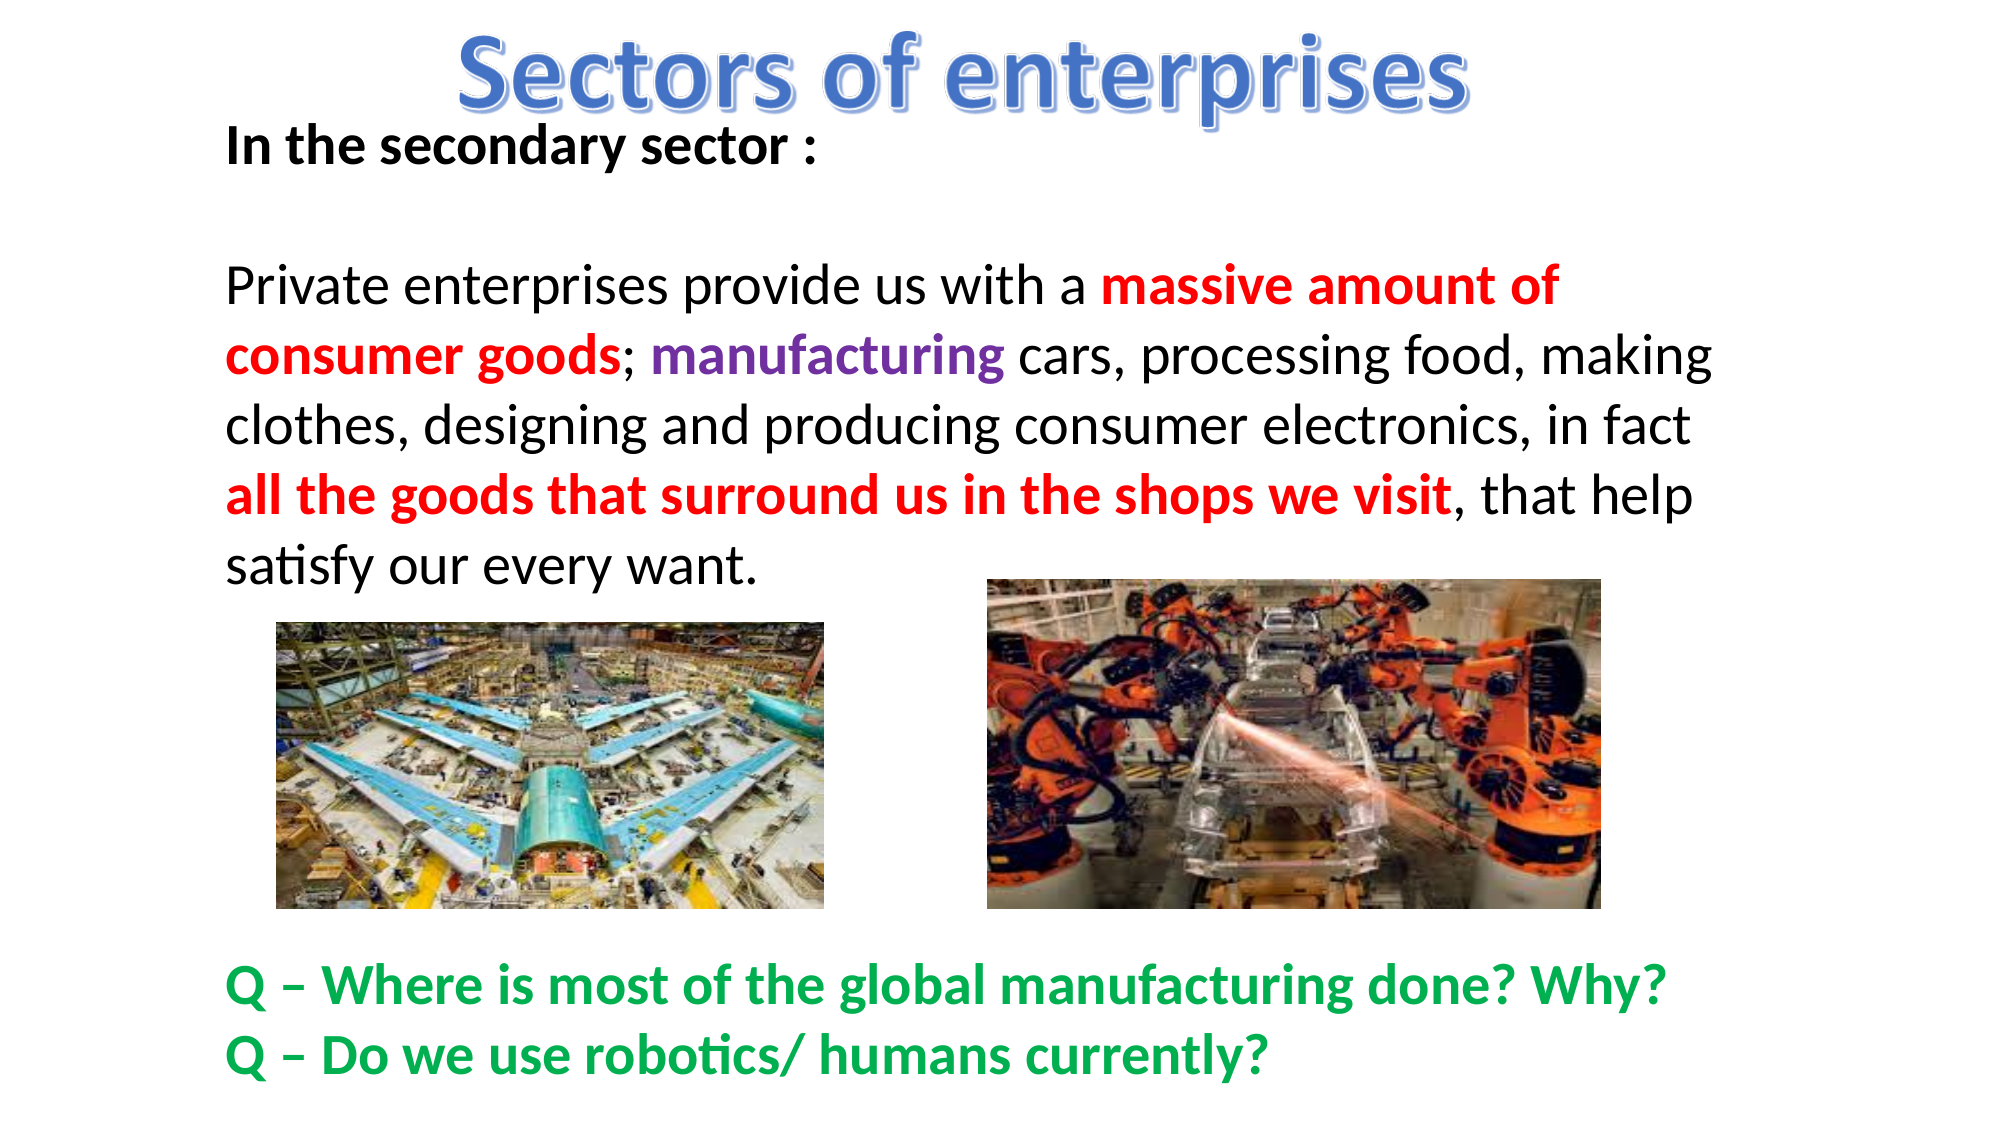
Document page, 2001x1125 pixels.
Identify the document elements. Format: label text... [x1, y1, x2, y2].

picture [276, 622, 824, 909]
picture [987, 579, 1601, 909]
picture [457, 28, 1472, 135]
text_box In the secondary sector : Private enterprises provide us with a massive amount of consumer goods; manufacturing cars, processing food, making clothes, designing and producing consumer electronics, in fact all the goods that surround us in the shops we visit, that help satisfy our every want. Q – Where is most of the global manufacturing done? Why? Q – Do we use robotics/ humans currently? [211, 98, 1765, 1094]
